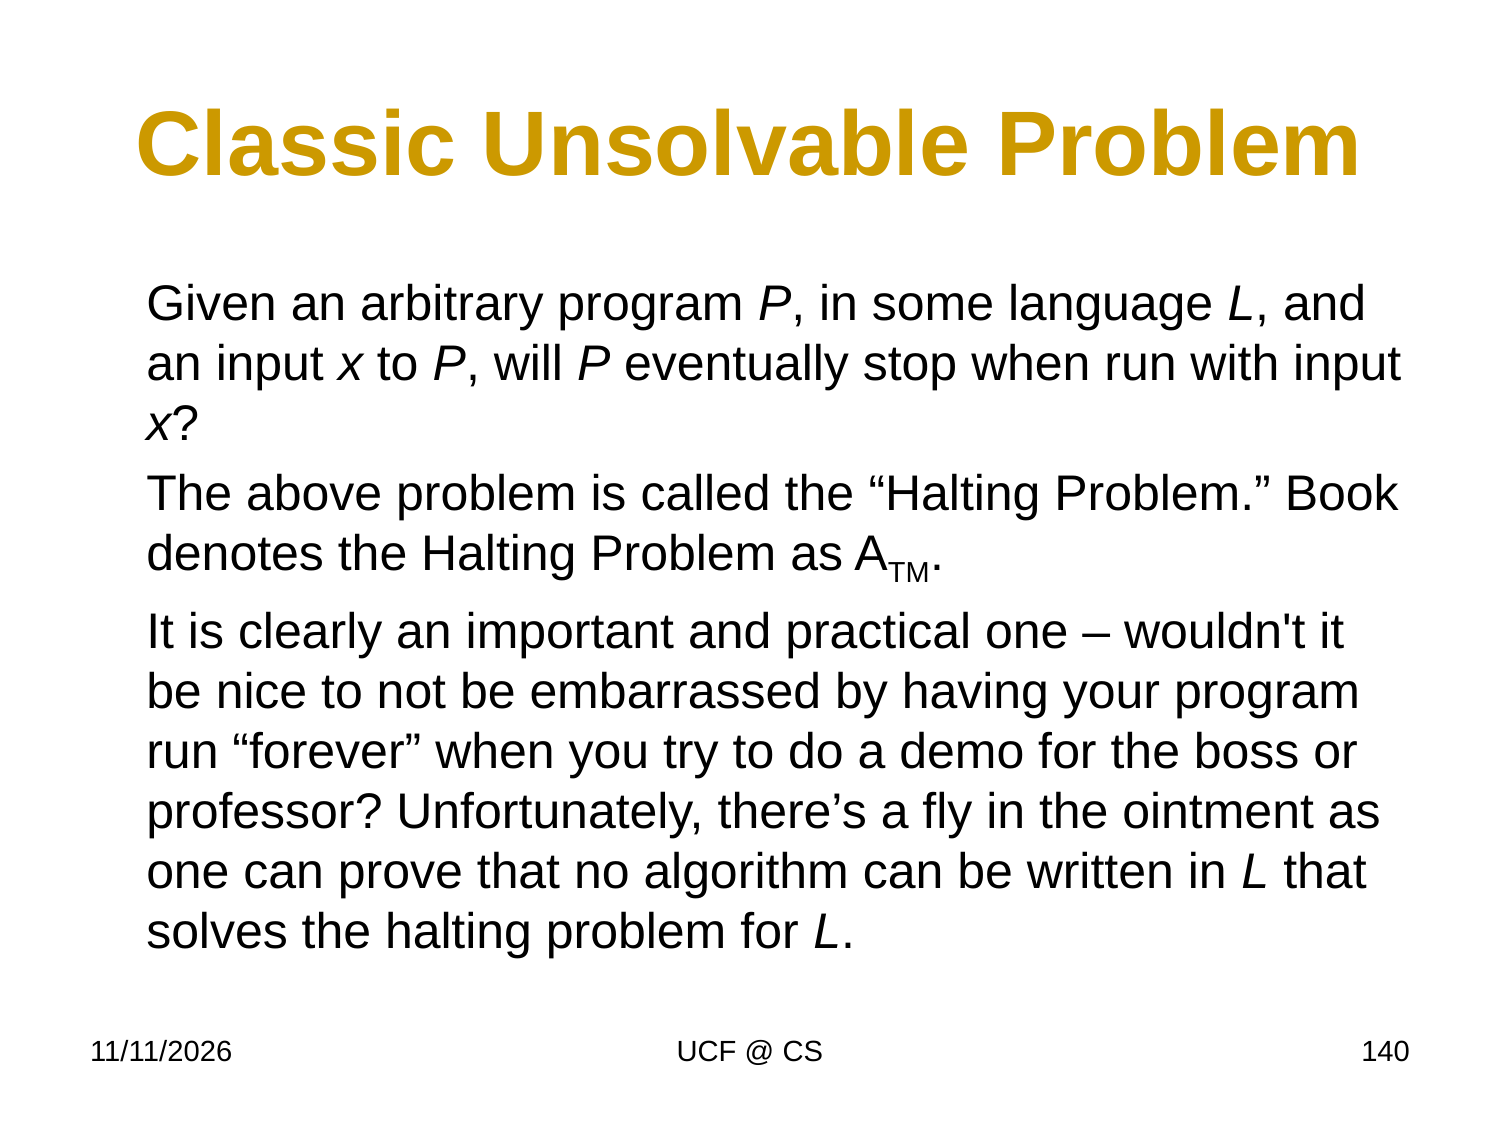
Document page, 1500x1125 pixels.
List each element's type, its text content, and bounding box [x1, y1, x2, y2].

title Classic Unsolvable Problem [75, 45, 1425, 233]
slide_number 140 [1074, 1024, 1426, 1103]
list Given an arbitrary program P, in some language L, and an input x to P, will P eventually stop when run with input x? The above problem is called the “Halting Problem.” Book denotes the Halting Problem as ATM. It is clearly an important and practical one – wouldn't it be nice to not be embarrassed by having your program run “forever” when you try to do a demo for the boss or professor? Unfortunately, there’s a fly in the ointment as one can prove that no algorithm can be written in L that solves the halting problem for L. [75, 262, 1425, 1005]
footer UCF @ CS [512, 1024, 988, 1103]
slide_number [74, 1024, 426, 1103]
